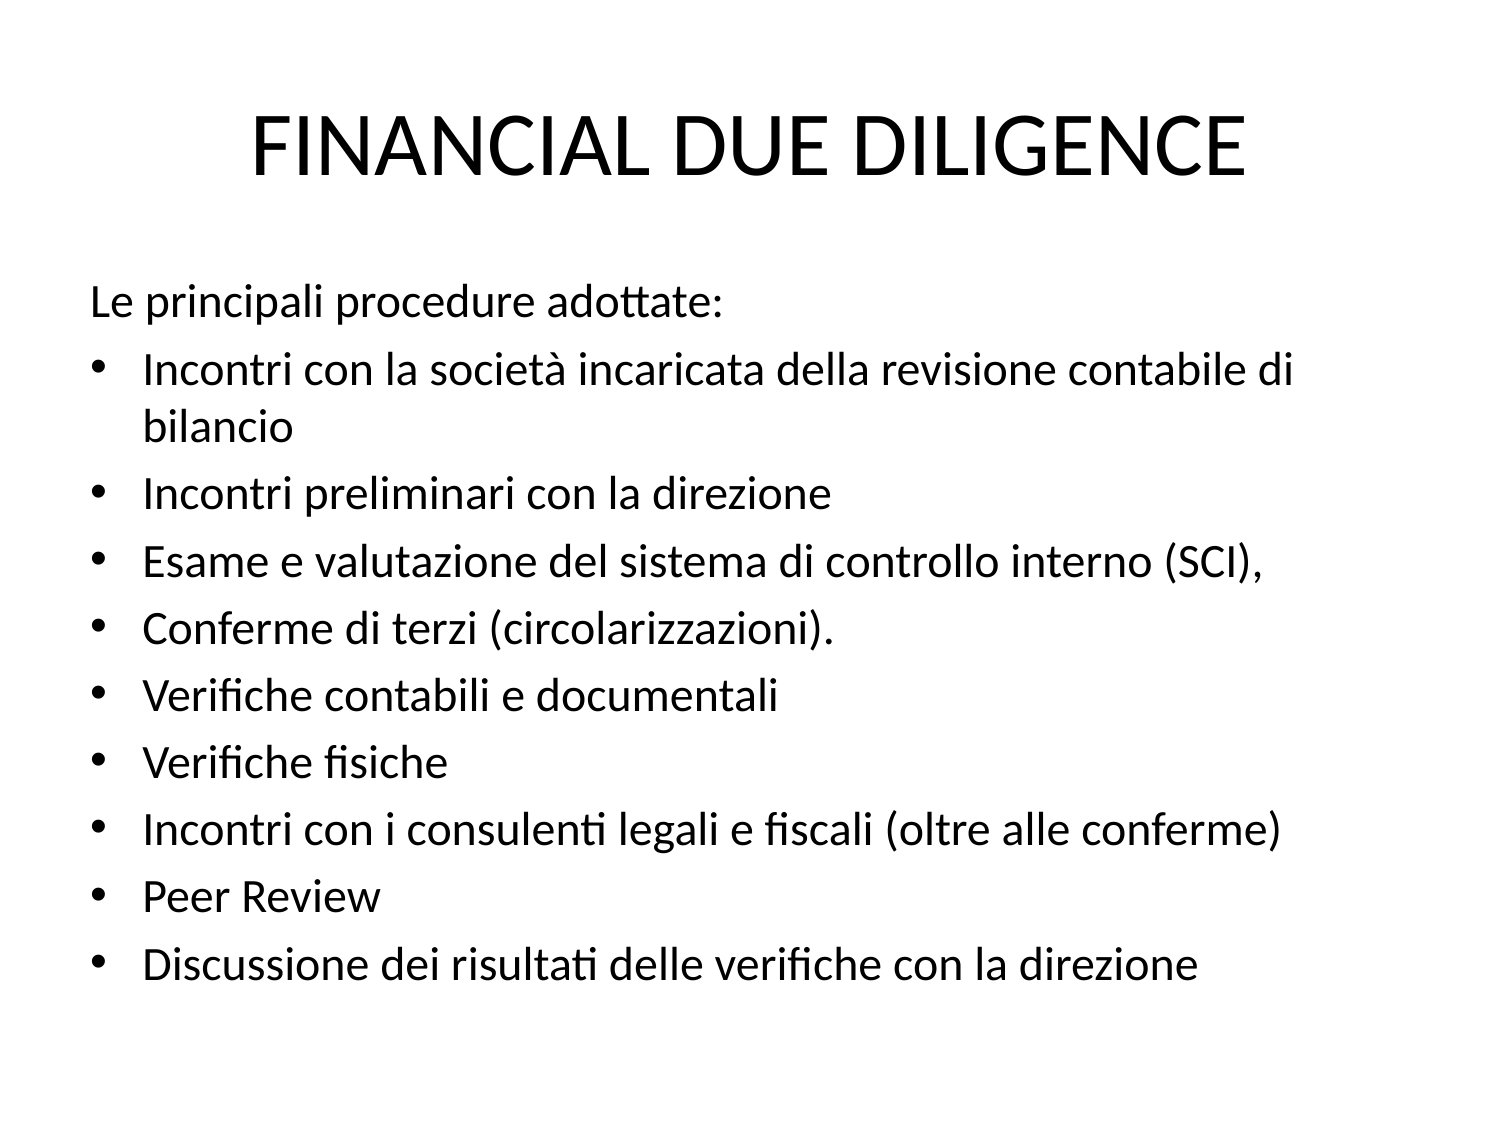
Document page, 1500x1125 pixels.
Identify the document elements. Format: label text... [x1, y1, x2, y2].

title FINANCIAL DUE DILIGENCE [75, 45, 1425, 233]
list Le principali procedure adottate: Incontri con la società incaricata della revisione contabile di bilancio Incontri preliminari con la direzione Esame e valutazione del sistema di controllo interno (SCI), Conferme di terzi (circolarizzazioni). Verifiche contabili e documentali Verifiche fisiche Incontri con i consulenti legali e fiscali (oltre alle conferme) Peer Review Discussione dei risultati delle verifiche con la direzione [75, 262, 1425, 1005]
